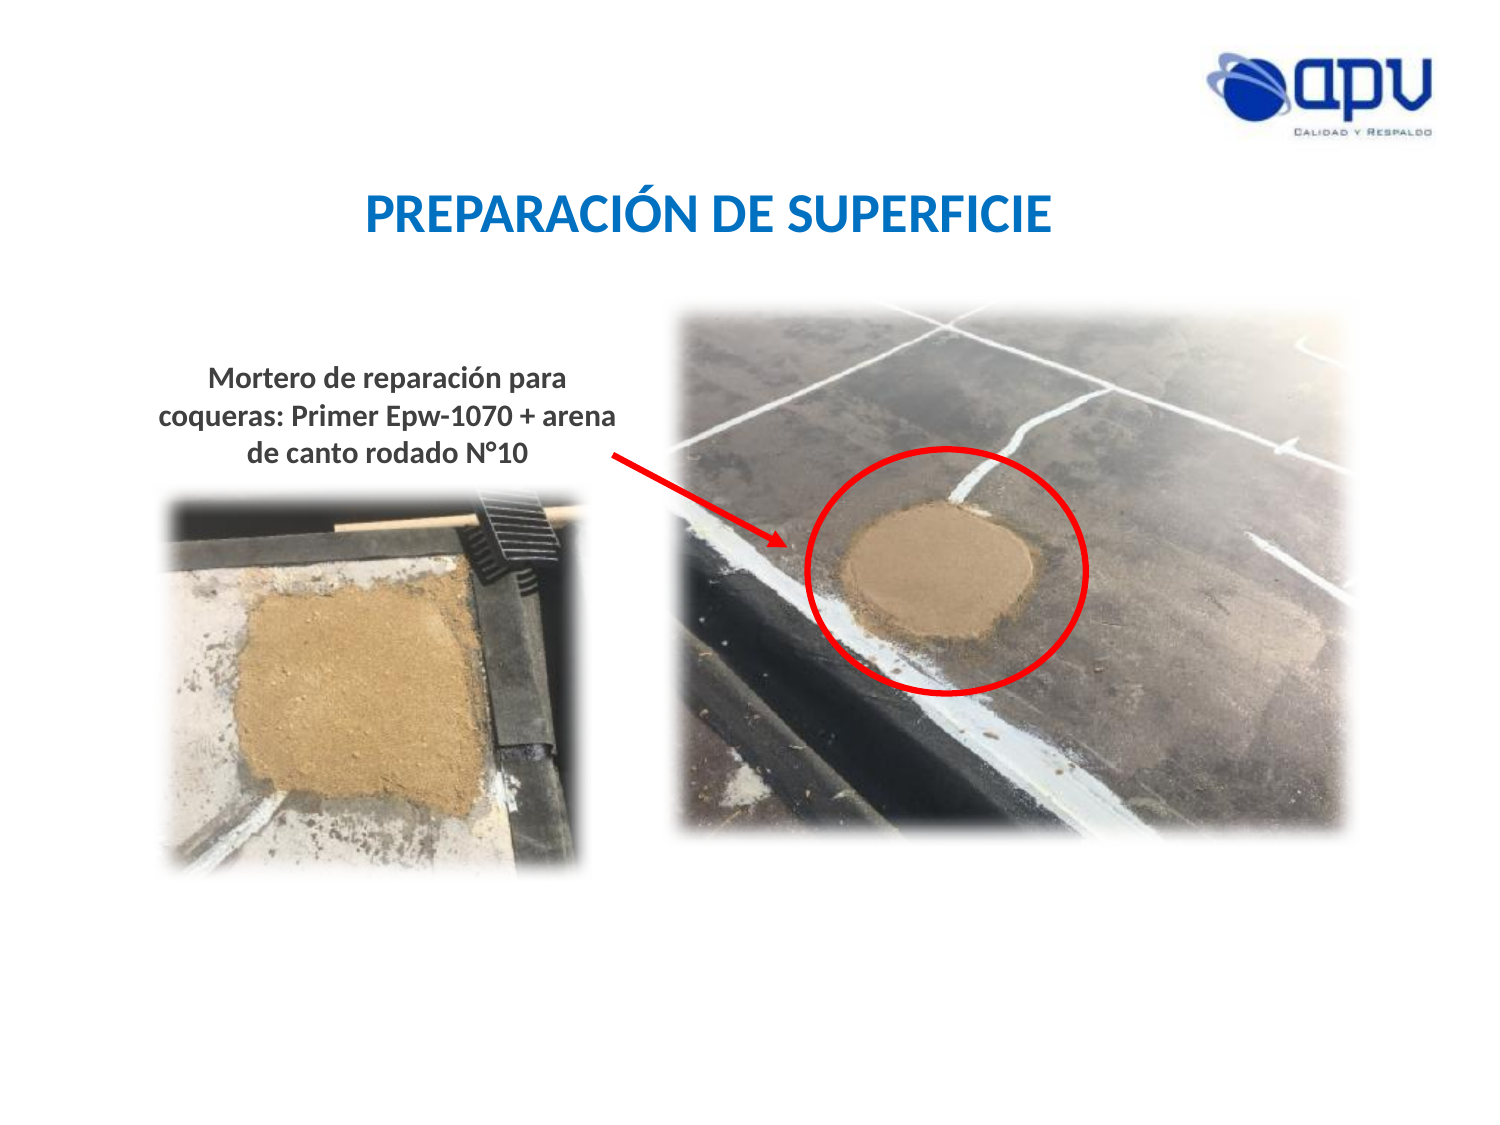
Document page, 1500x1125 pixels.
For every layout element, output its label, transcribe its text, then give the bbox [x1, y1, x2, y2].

text_box Mortero de reparación para coqueras: Primer Epw-1070 + arena de canto rodado N°10 [145, 351, 630, 476]
title PREPARACIÓN DE SUPERFICIE [174, 165, 1244, 255]
picture [0, 0, 1500, 1125]
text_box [612, 454, 788, 548]
